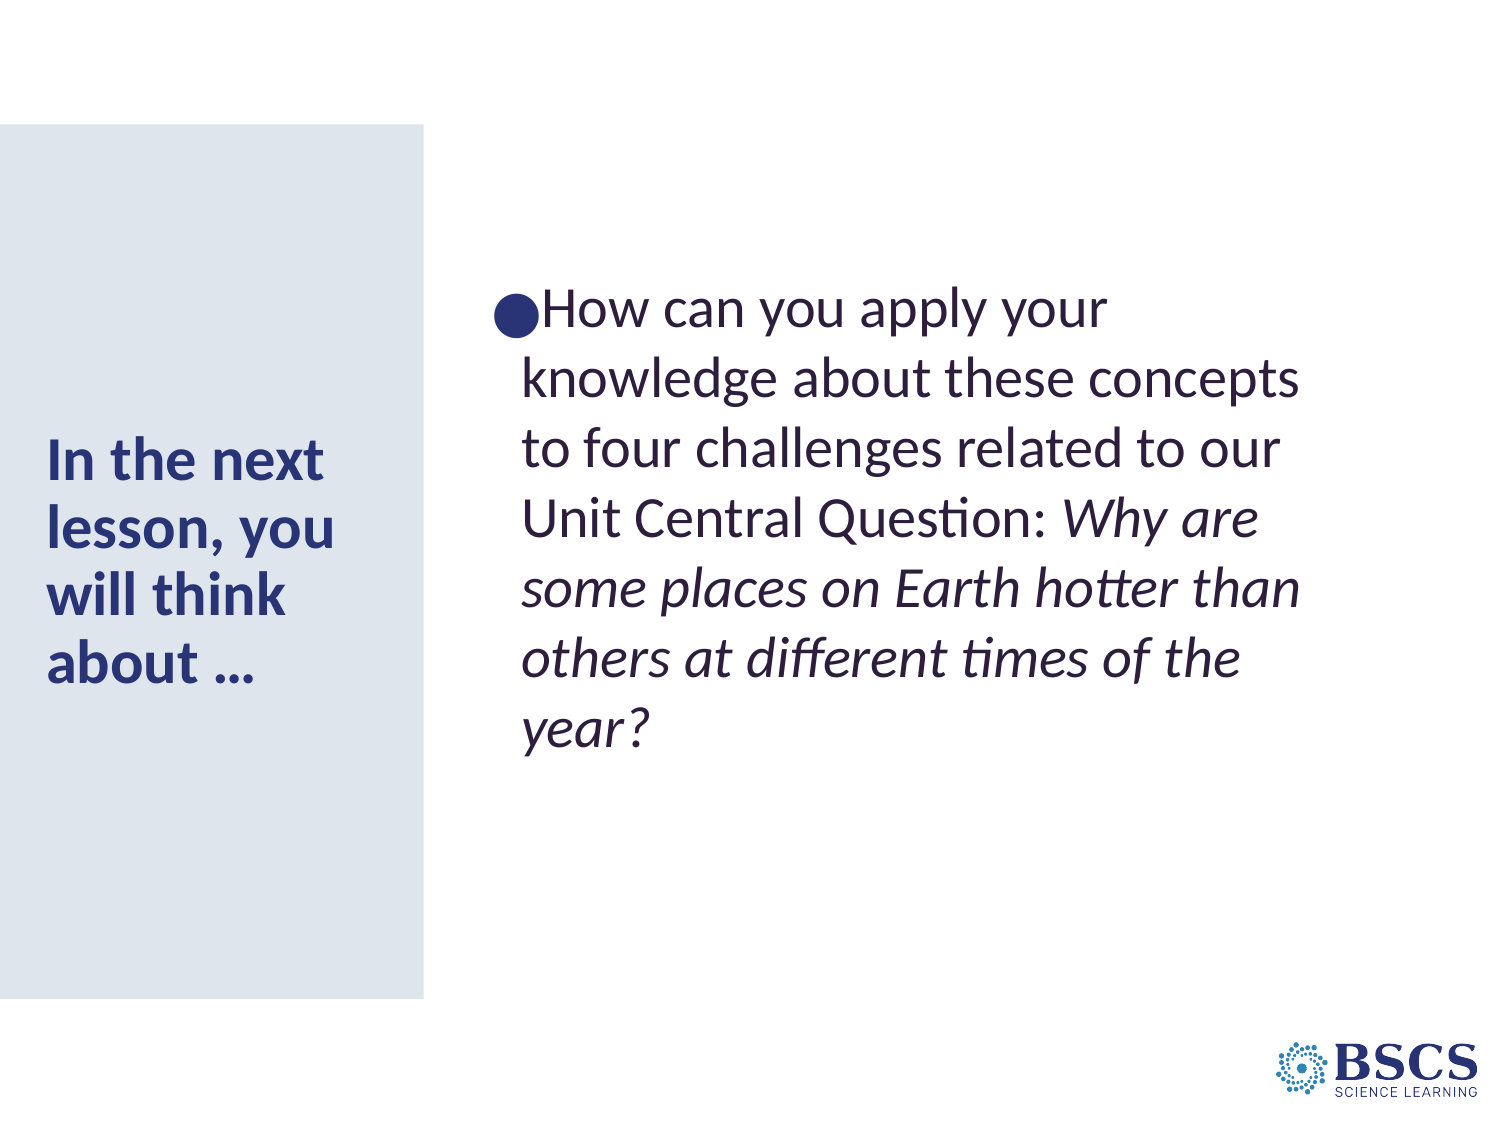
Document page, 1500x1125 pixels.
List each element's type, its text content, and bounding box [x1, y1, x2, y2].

text_box [243, 337, 1257, 895]
list How can you apply your knowledge about these concepts to four challenges related to our Unit Central Question: Why are some places on Earth hotter than others at different times of the year? [476, 141, 1376, 982]
picture [1275, 1041, 1478, 1098]
title In the next lesson, you will think about … [31, 184, 394, 940]
